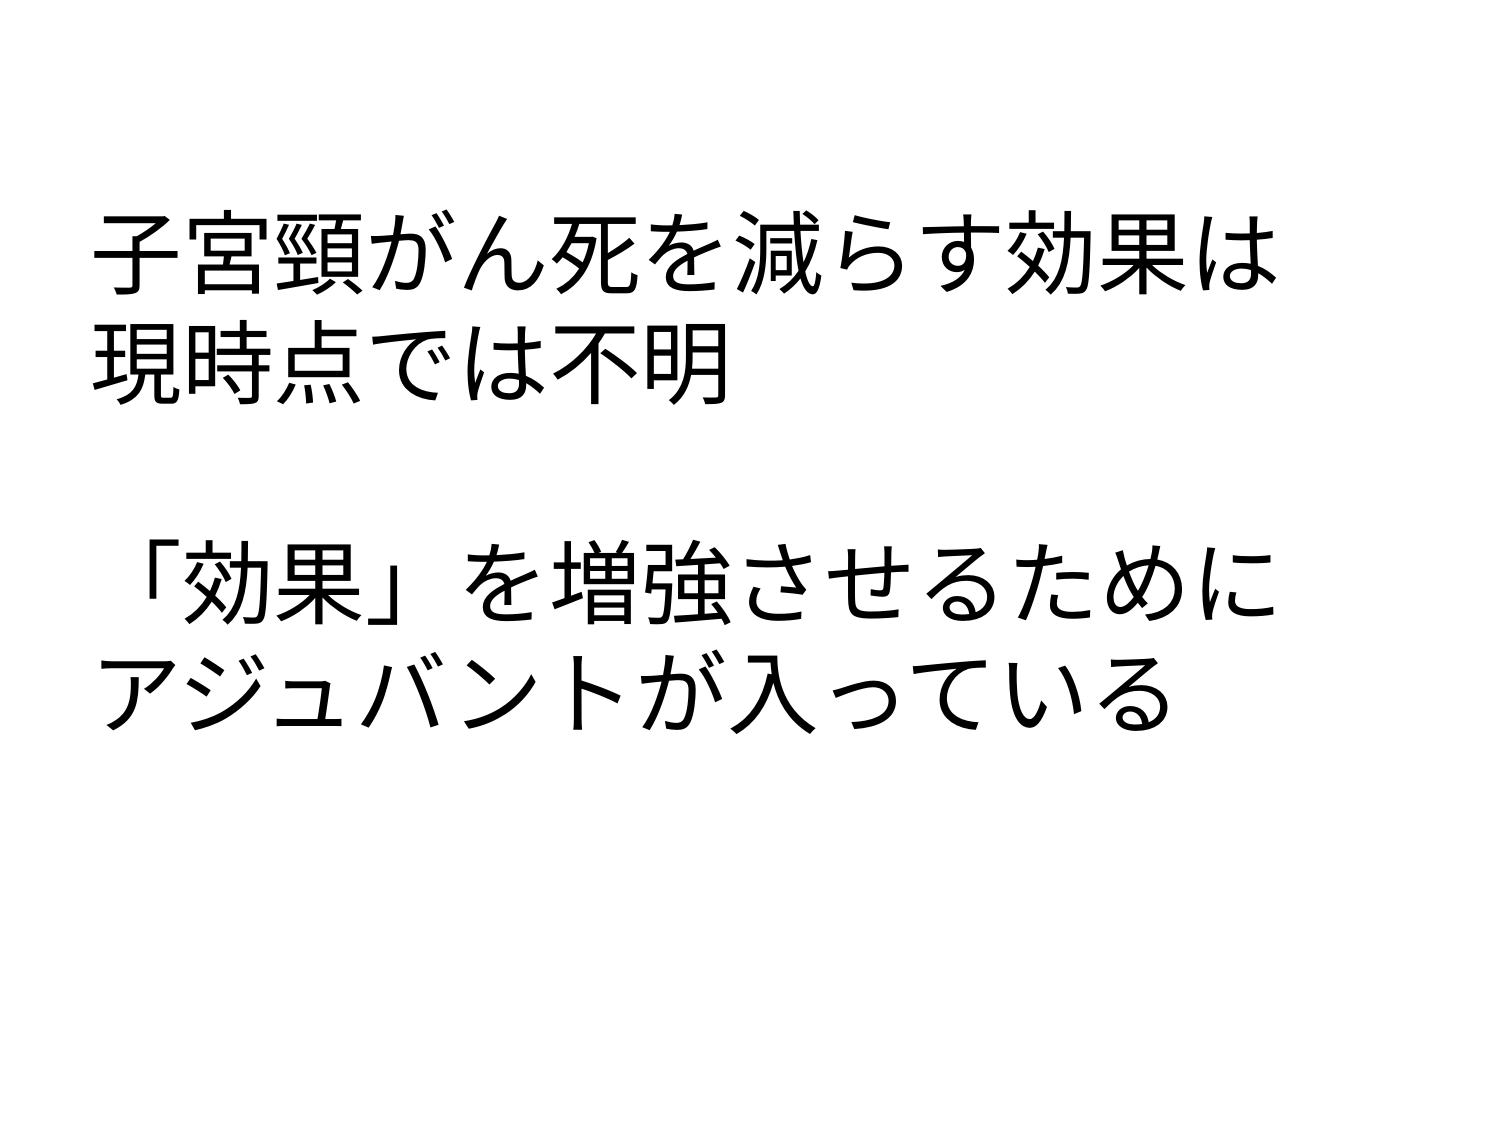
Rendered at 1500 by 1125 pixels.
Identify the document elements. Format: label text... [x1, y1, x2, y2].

text_box 子宮頸がん死を減らす効果は現時点では不明 「効果」を増強させるためにアジュバントが入っている [75, 188, 1369, 754]
